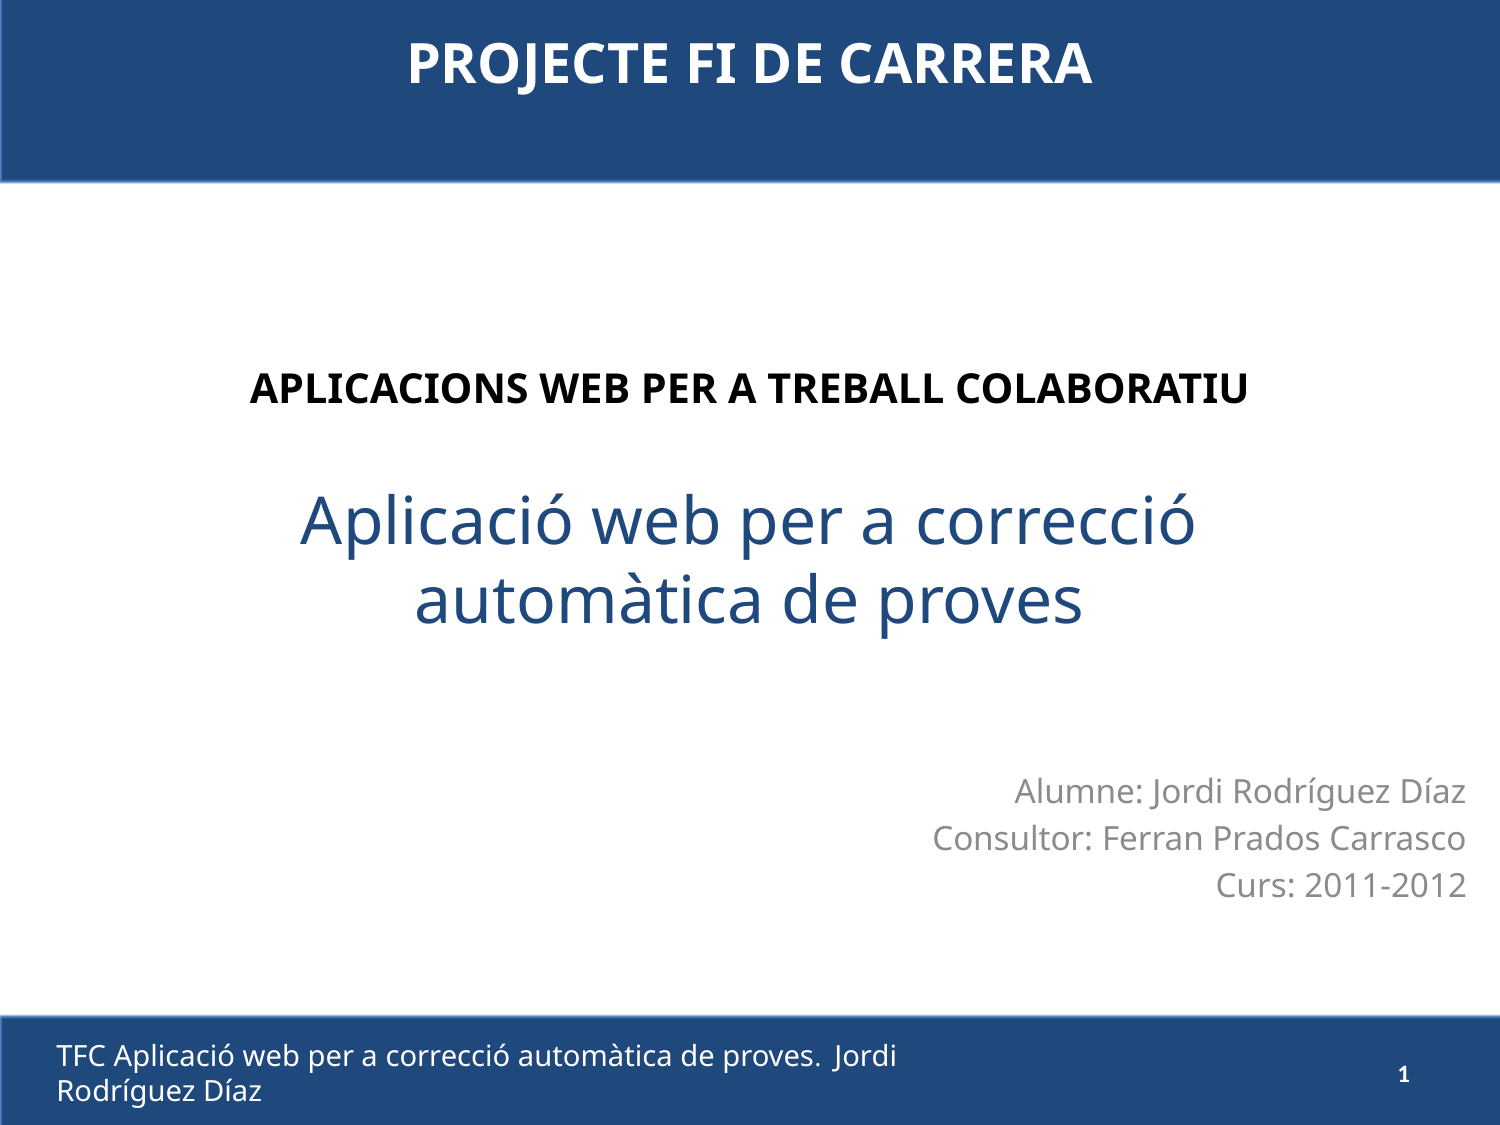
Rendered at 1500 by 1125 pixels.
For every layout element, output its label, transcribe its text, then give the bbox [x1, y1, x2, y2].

slide_number 1 [1074, 1042, 1425, 1103]
subtitle Alumne: Jordi Rodríguez Díaz Consultor: Ferran Prados Carrasco Curs: 2011-2012 [785, 763, 1483, 925]
picture [0, 0, 1500, 1125]
footer TFC Aplicació web per a correcció automàtica de proves. Jordi Rodríguez Díaz [41, 1042, 1010, 1103]
title PROJECTE FI DE CARRERA APLICACIONS WEB PER A TREBALL COLABORATIU Aplicació web per a correcció automàtica de proves [112, 19, 1388, 646]
